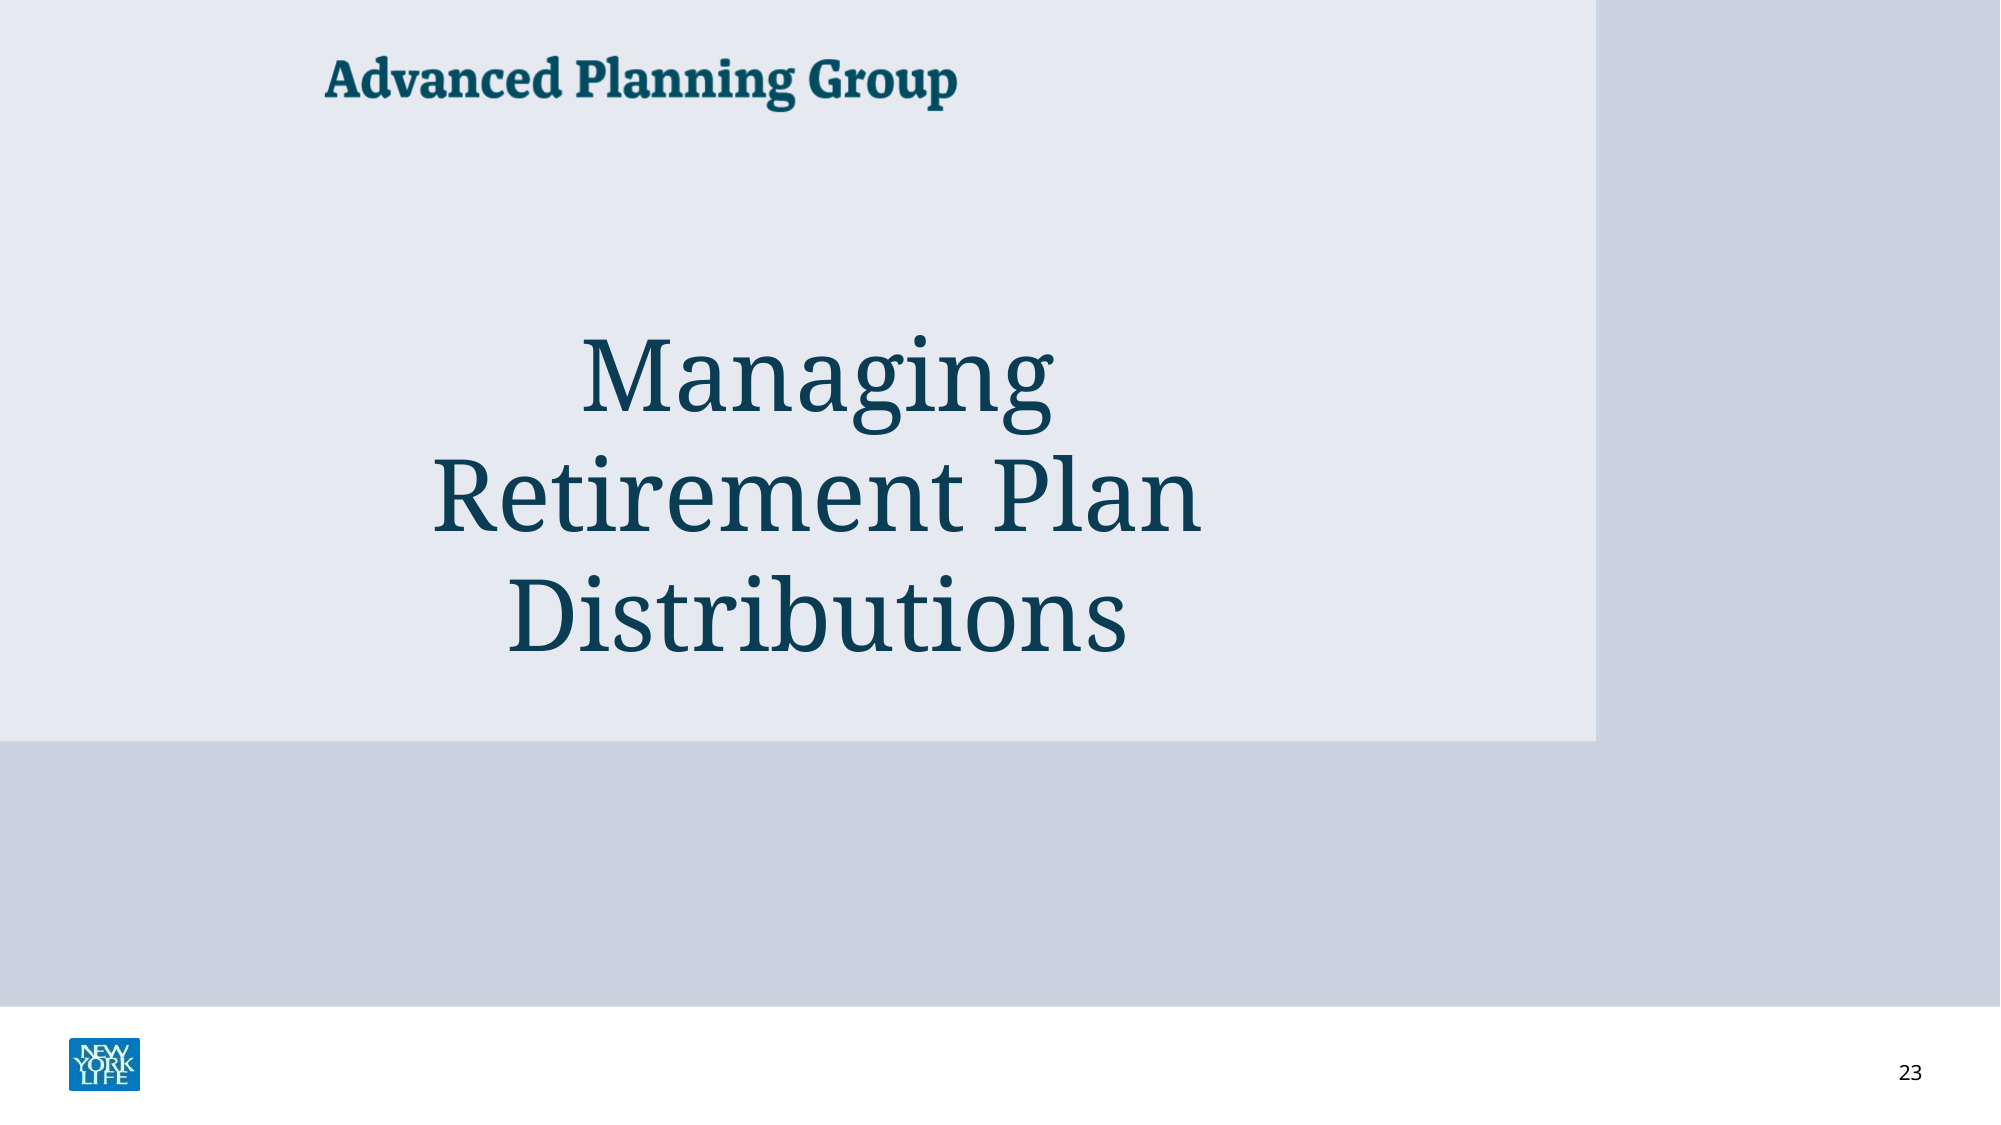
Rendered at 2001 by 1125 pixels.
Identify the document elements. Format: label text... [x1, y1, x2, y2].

slide_number 23 [1885, 1061, 1936, 1087]
picture [337, 68, 344, 81]
picture [324, 55, 958, 113]
picture [69, 1038, 140, 1091]
title Managing Retirement Plan Distributions [324, 311, 1311, 563]
